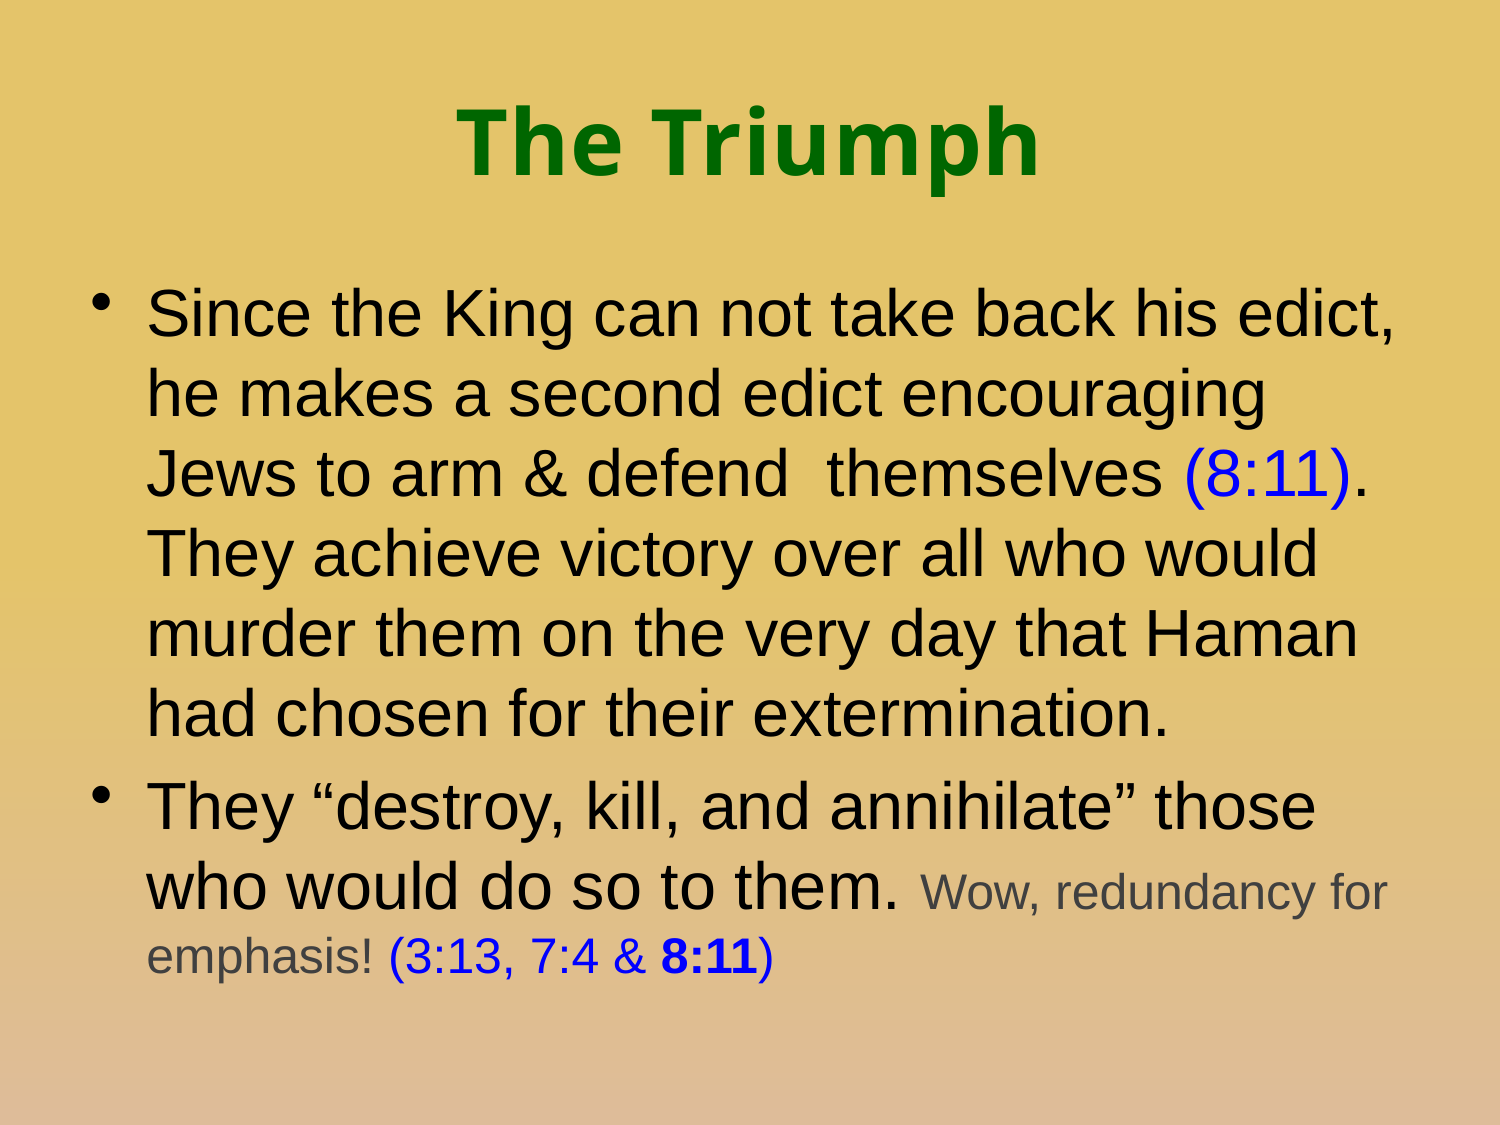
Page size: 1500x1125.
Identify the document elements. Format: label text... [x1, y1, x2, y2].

list Since the King can not take back his edict, he makes a second edict encouraging Jews to arm & defend themselves (8:11). They achieve victory over all who would murder them on the very day that Haman had chosen for their extermination. They “destroy, kill, and annihilate” those who would do so to them. Wow, redundancy for emphasis! (3:13, 7:4 & 8:11) [75, 262, 1425, 1005]
title The Triumph [75, 45, 1425, 233]
